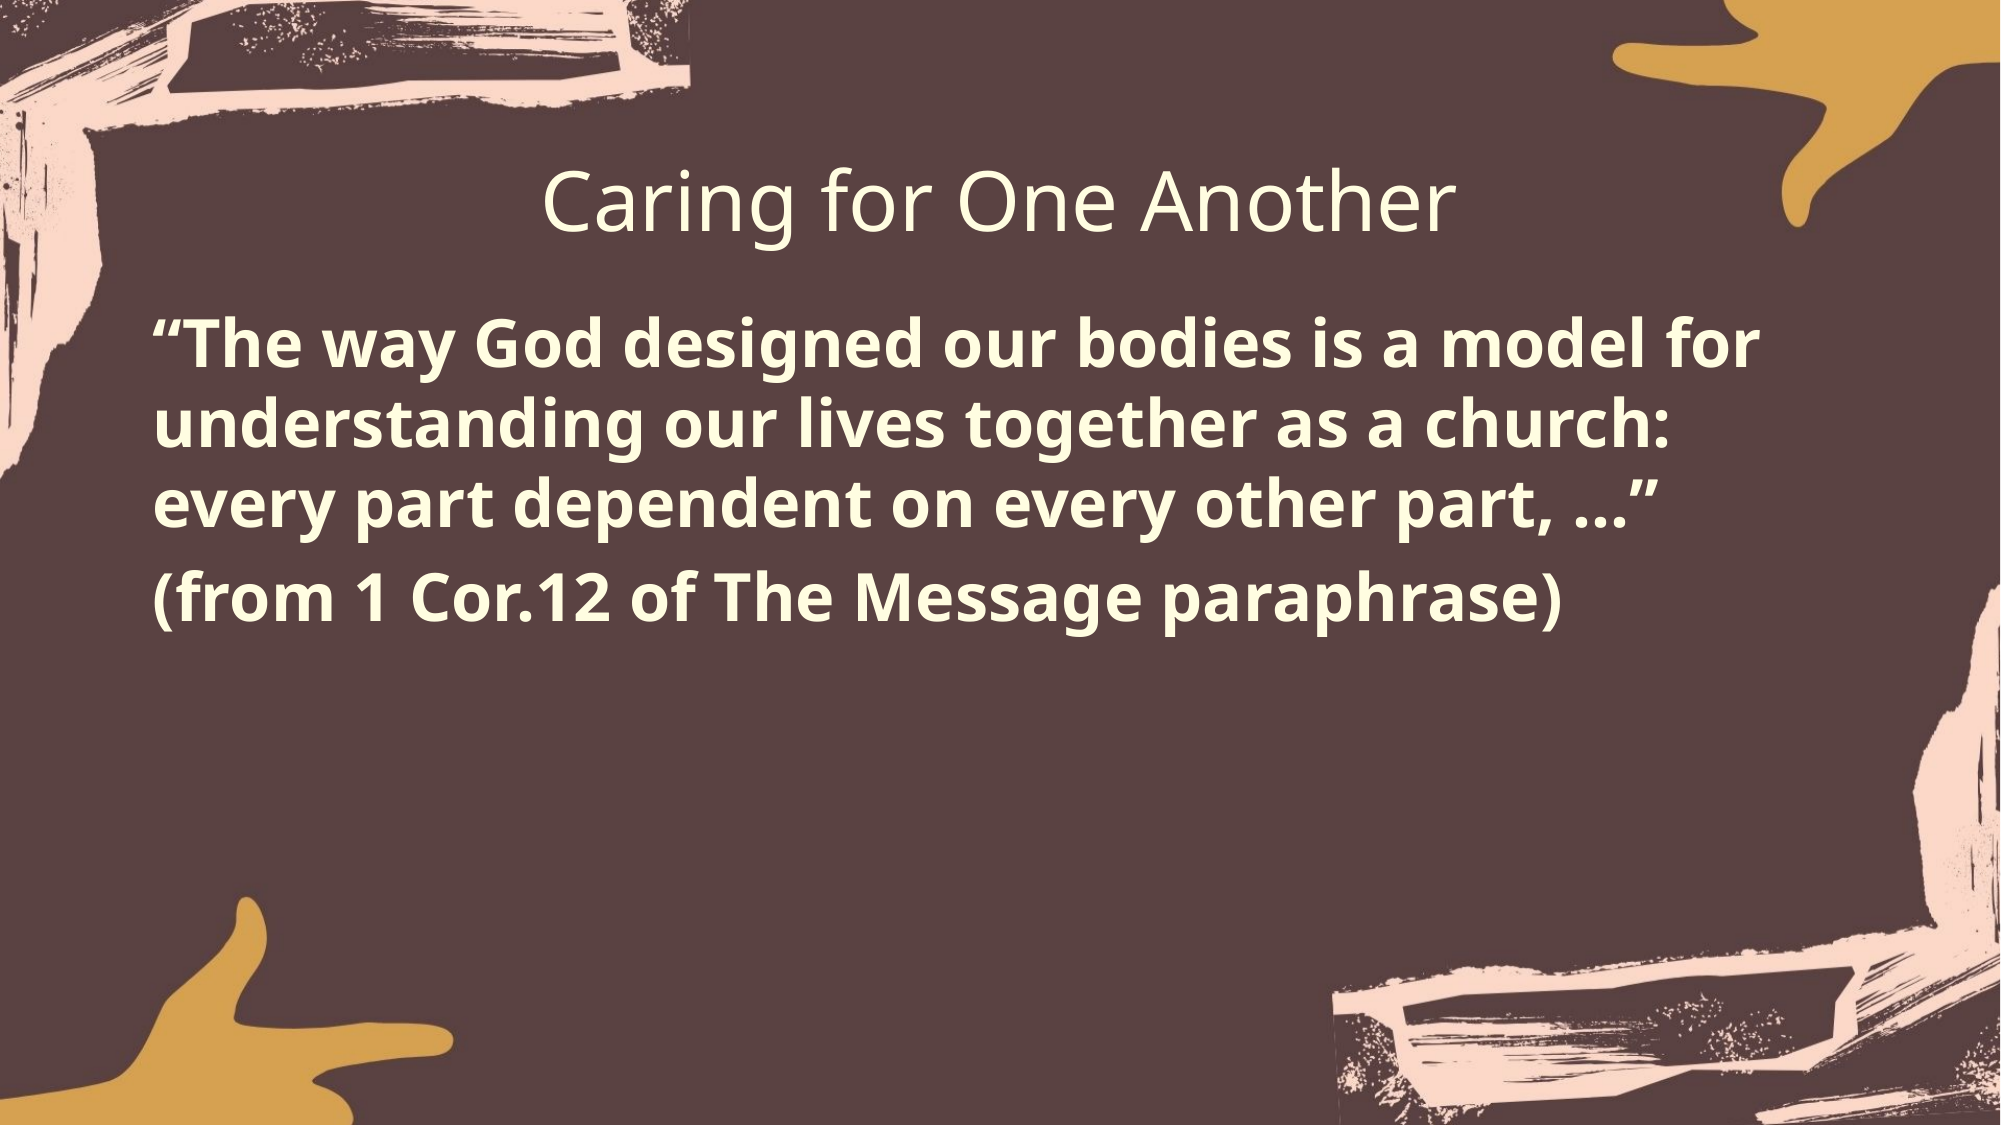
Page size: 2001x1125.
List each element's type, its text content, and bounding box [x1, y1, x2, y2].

list “The way God designed our bodies is a model for understanding our lives together as a church: every part dependent on every other part, …” (from 1 Cor.12 of The Message paraphrase) [137, 293, 1863, 1008]
title Caring for One Another [0, 135, 2000, 261]
